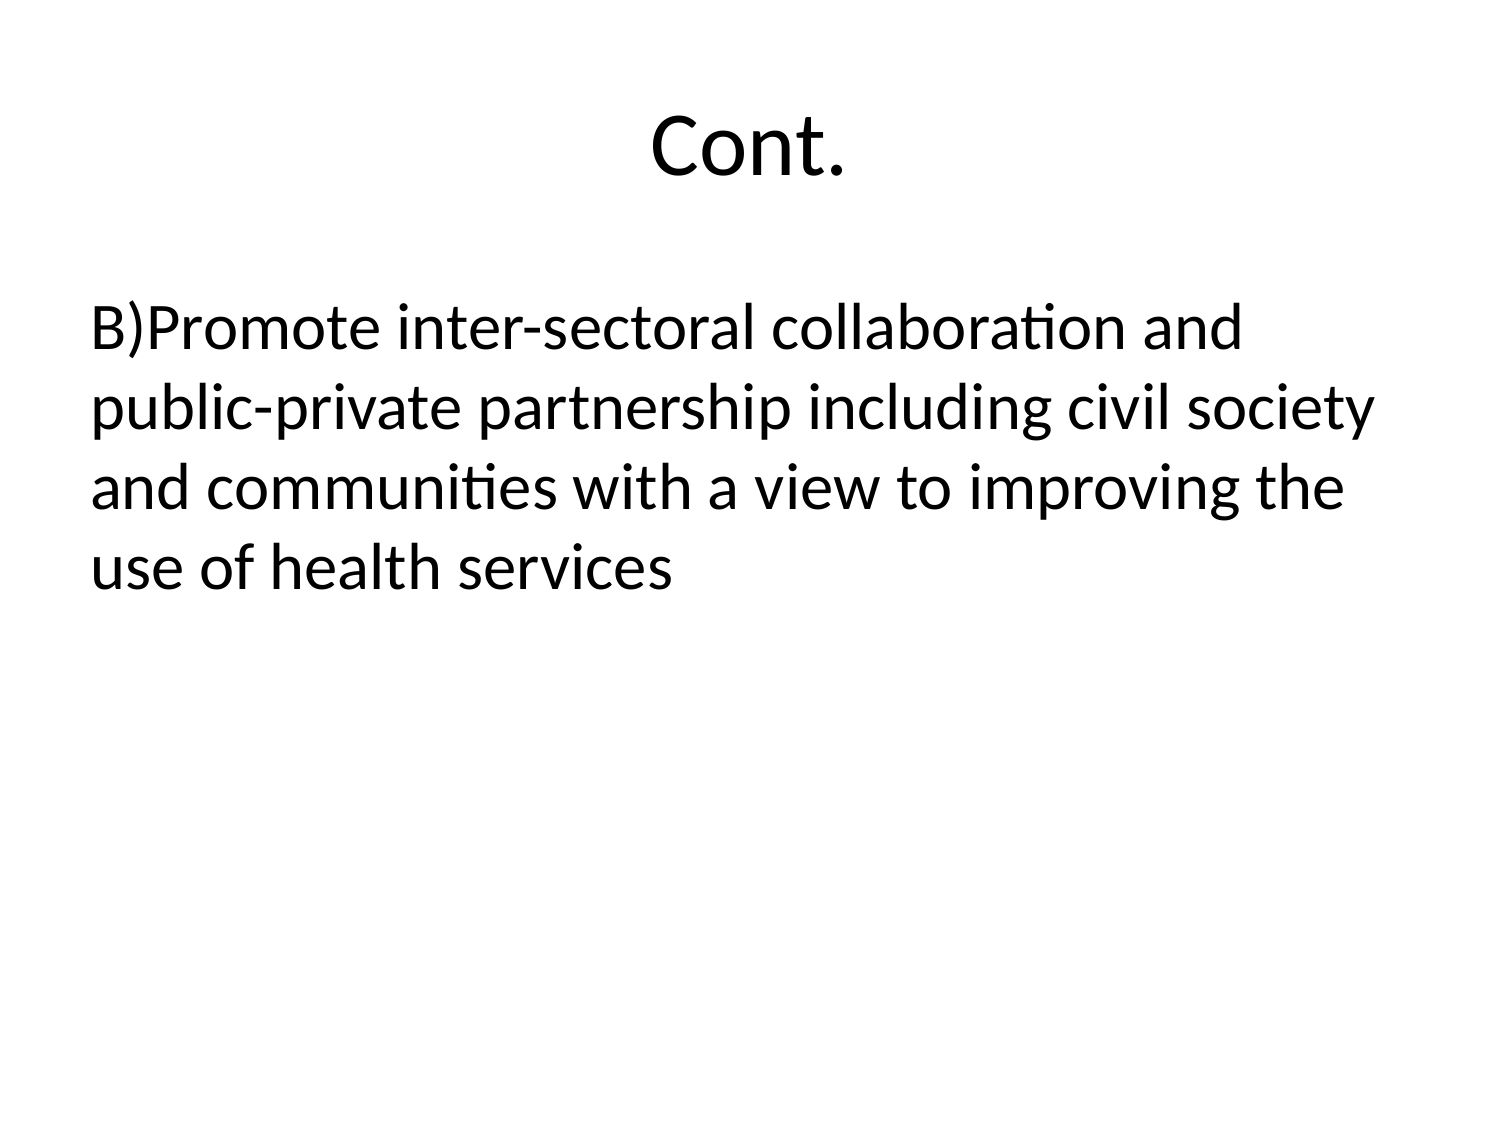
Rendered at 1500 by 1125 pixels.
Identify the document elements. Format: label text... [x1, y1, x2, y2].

title Cont. [75, 45, 1425, 233]
list B)Promote inter-sectoral collaboration and public-private partnership including civil society and communities with a view to improving the use of health services [75, 275, 1425, 1018]
